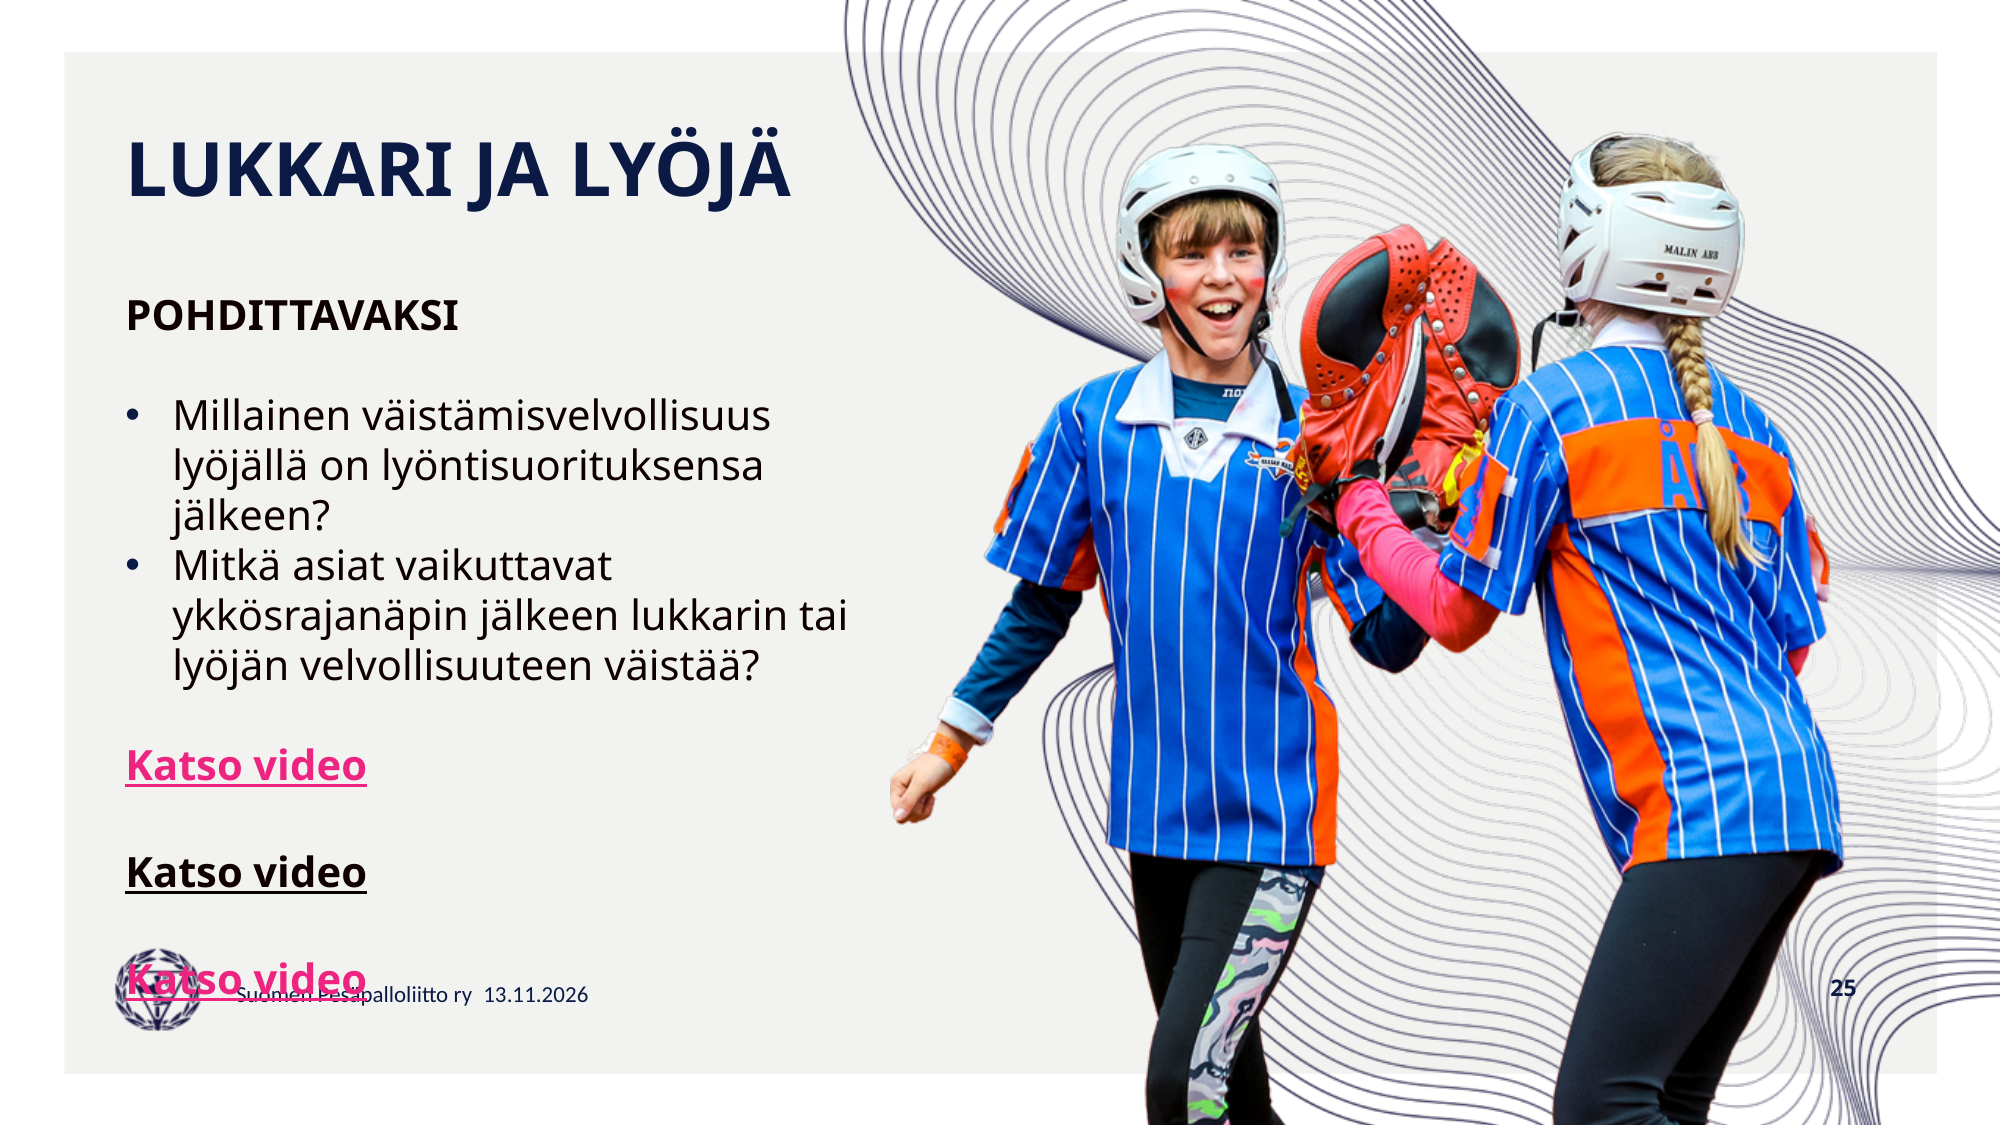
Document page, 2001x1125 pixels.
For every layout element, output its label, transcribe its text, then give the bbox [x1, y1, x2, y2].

list POHDITTAVAKSI Millainen väistämisvelvollisuus lyöjällä on lyöntisuorituksensa jälkeen? Mitkä asiat vaikuttavat ykkösrajanäpin jälkeen lukkarin tai lyöjän velvollisuuteen väistää? Katso video Katso video Katso video [110, 281, 883, 867]
slide_number 25 [1804, 959, 1883, 1020]
title LUKKARI JA LYÖJÄ [110, 73, 978, 272]
picture [30, 0, 2000, 1125]
